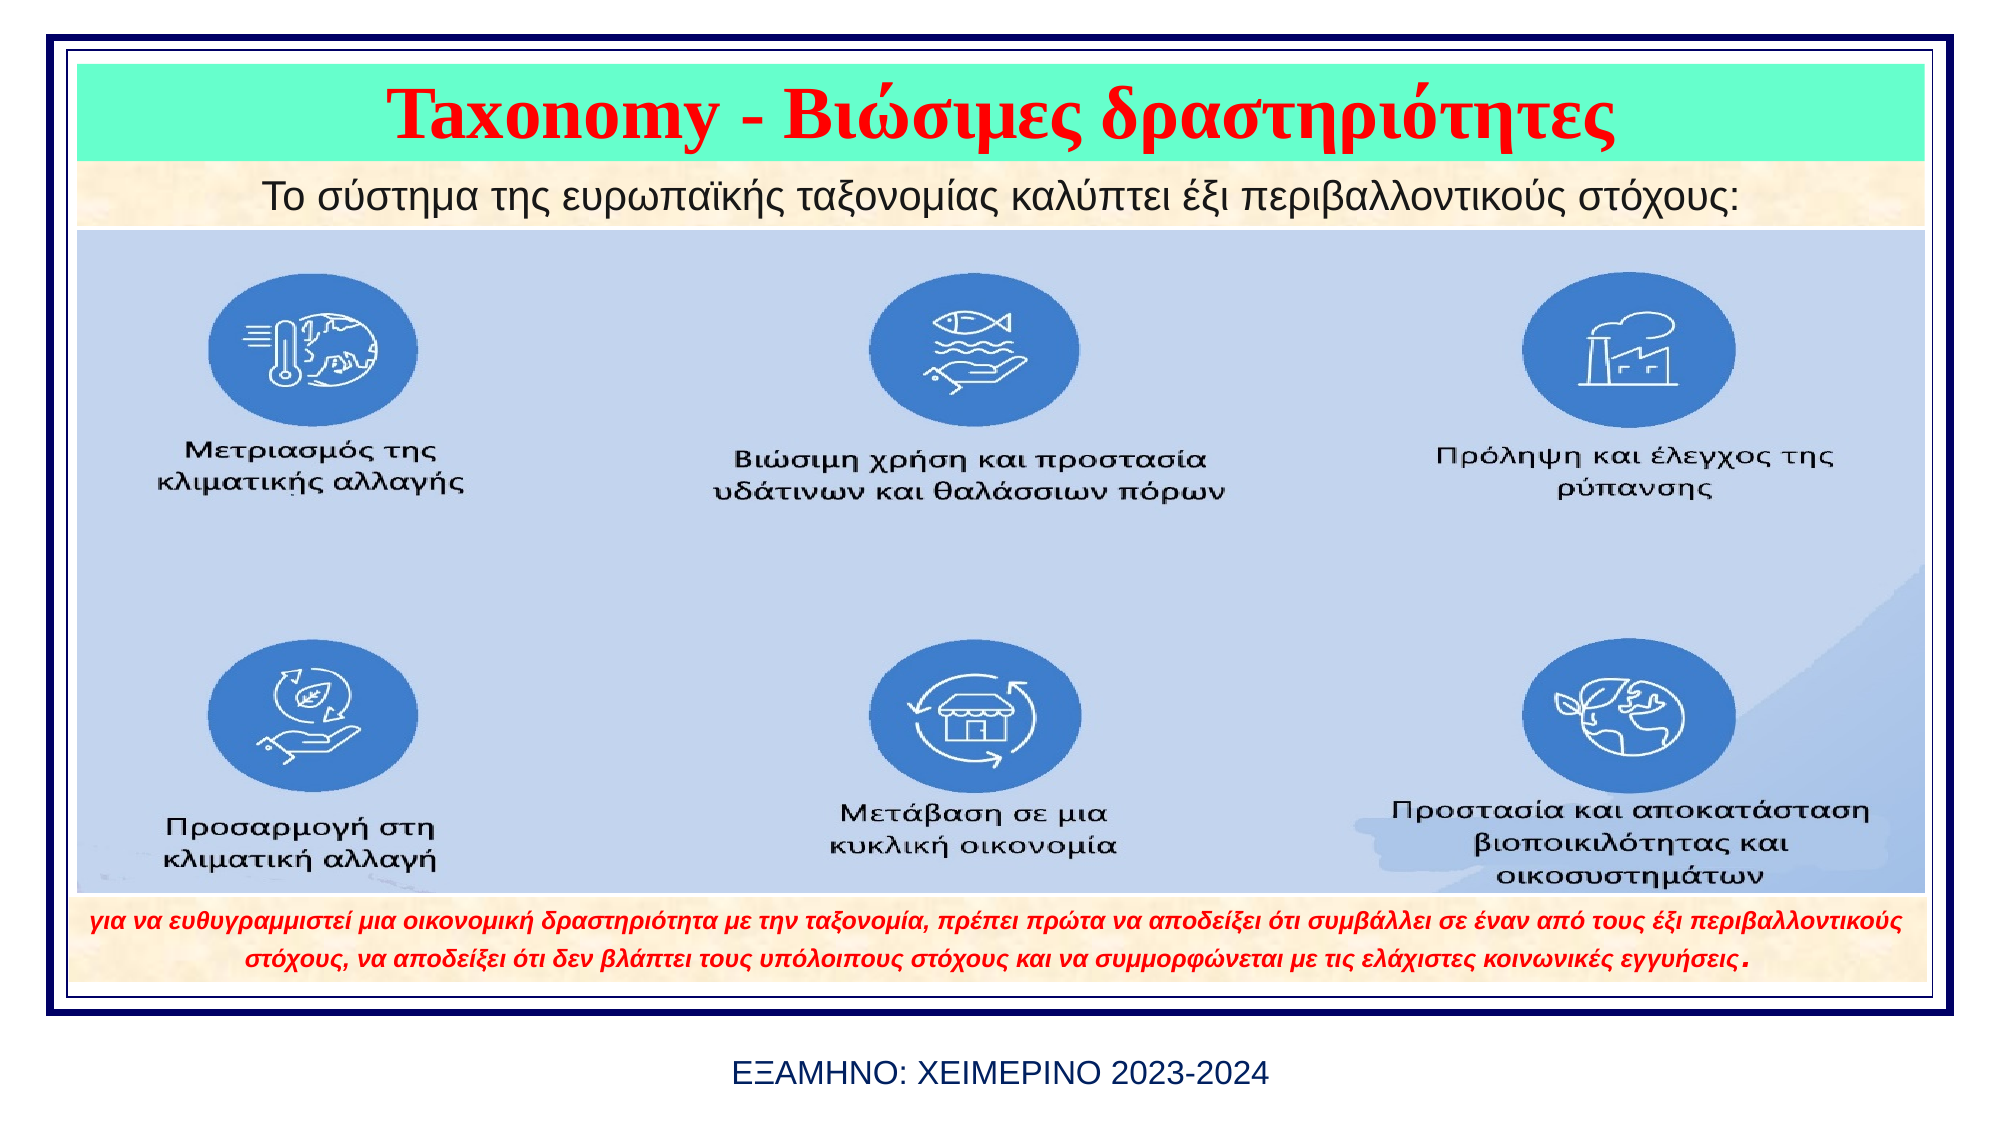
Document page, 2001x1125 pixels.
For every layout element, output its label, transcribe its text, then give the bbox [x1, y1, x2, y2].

text_box Το σύστημα της ευρωπαϊκής ταξονομίας καλύπτει έξι περιβαλλοντικούς στόχους: [77, 162, 1925, 226]
title Taxonomy - Βιώσιμες δραστηριότητες [77, 63, 1925, 162]
picture [76, 230, 1925, 894]
text_box ΕΞΑΜΗΝΟ: ΧΕΙΜΕΡΙΝΟ 2023-2024 [317, 1040, 1684, 1099]
text_box για να ευθυγραμμιστεί μια οικονομική δραστηριότητα με την ταξονομία, πρέπει πρώτα να αποδείξει ότι συμβάλλει σε έναν από τους έξι περιβαλλοντικούς στόχους, να αποδείξει ότι δεν βλάπτει τους υπόλοιπους στόχους και να συμμορφώνεται με τις ελάχιστες κοινωνικές εγγυήσεις. [68, 897, 1927, 982]
